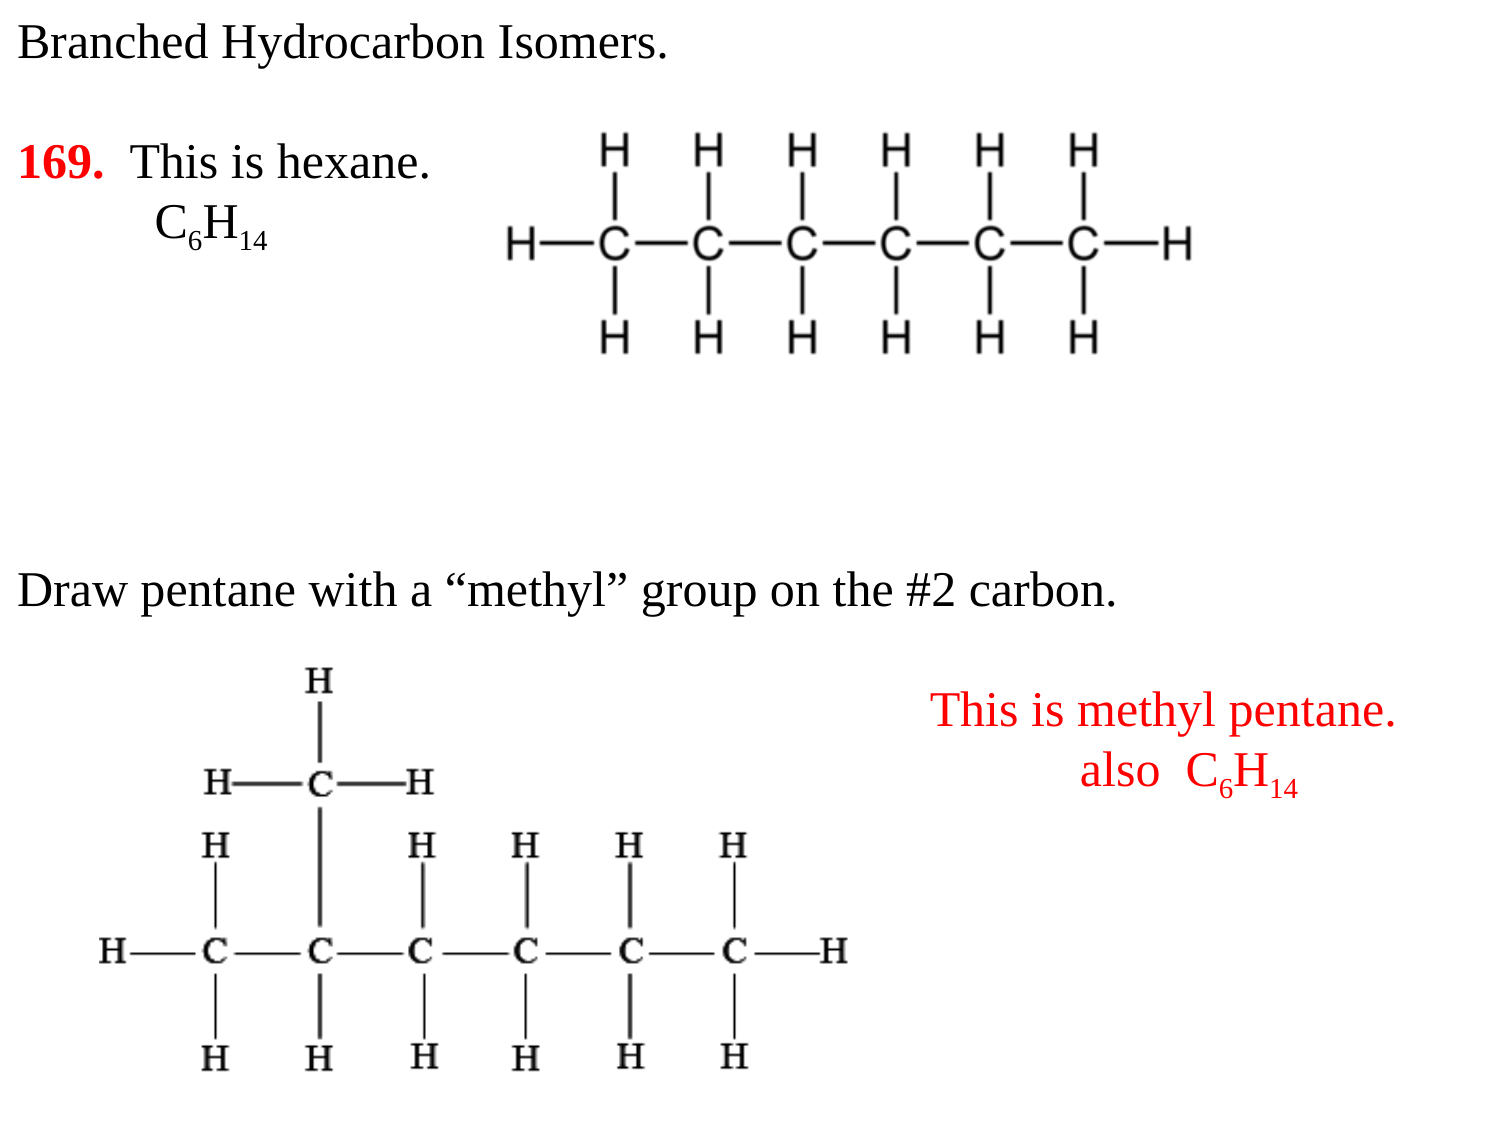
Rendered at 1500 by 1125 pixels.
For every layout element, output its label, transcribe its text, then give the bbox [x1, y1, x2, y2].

picture [474, 99, 1226, 388]
text_box Branched Hydrocarbon Isomers. 169. This is hexane. C6H14 Draw pentane with a “methyl” group on the #2 carbon. This is methyl pentane. also C6H14 [2, 0, 1500, 813]
picture [99, 662, 851, 1085]
